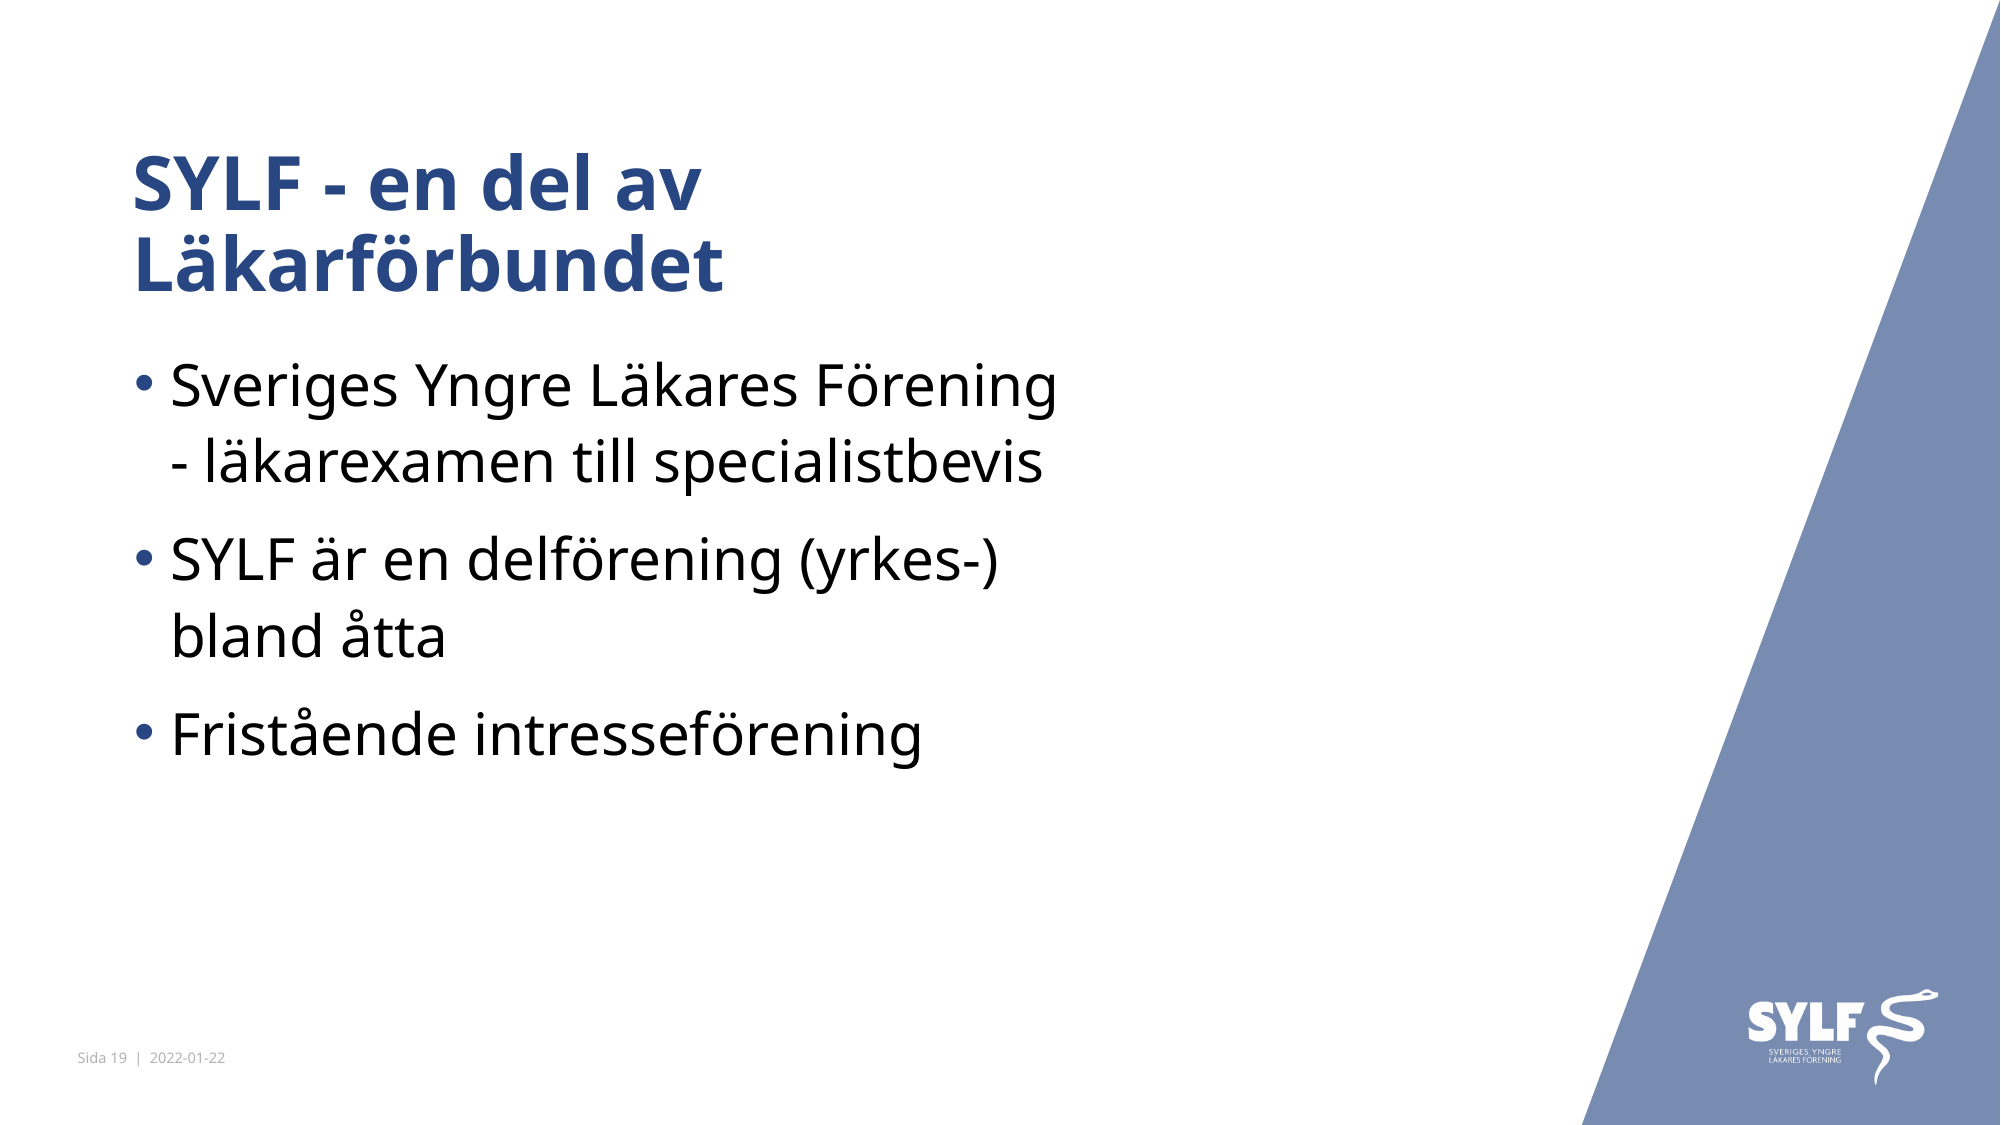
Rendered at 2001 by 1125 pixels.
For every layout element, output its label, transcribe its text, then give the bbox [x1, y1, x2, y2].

list Sveriges Yngre Läkares Förening - läkarexamen till specialistbevis SYLF är en delförening (yrkes-) bland åtta Fristående intresseförening [117, 333, 1114, 990]
title SYLF - en del av Läkarförbundet [117, 138, 1114, 307]
picture [1114, 0, 2000, 1125]
